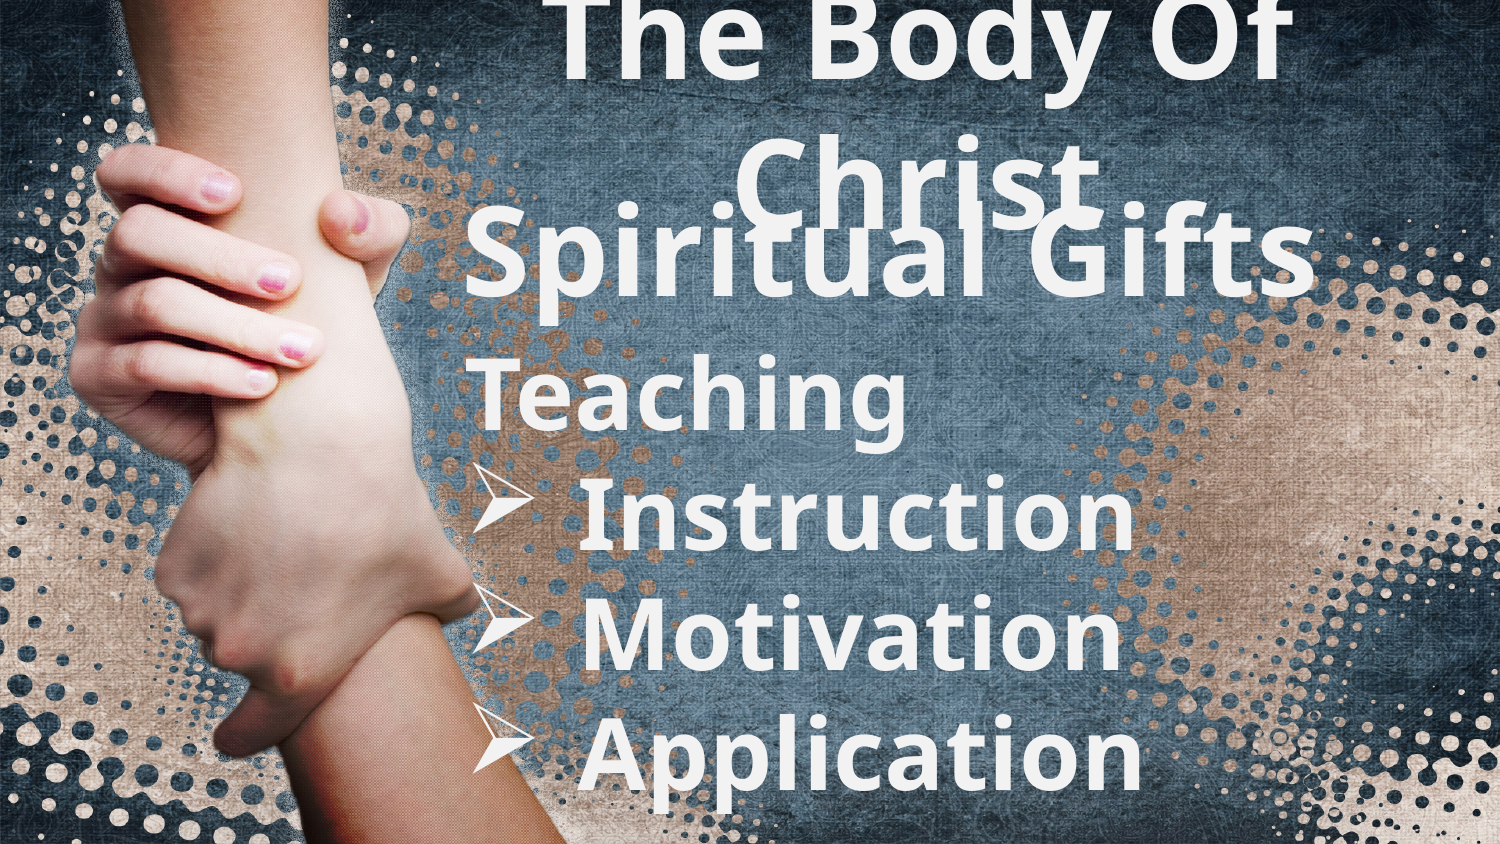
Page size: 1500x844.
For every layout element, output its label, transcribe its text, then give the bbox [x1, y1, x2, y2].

title The Body Of Christ [337, 34, 1498, 175]
list Spiritual Gifts [75, 121, 1425, 297]
text_box Teaching Instruction Motivation Application [449, 323, 1438, 818]
picture [0, 0, 1500, 844]
